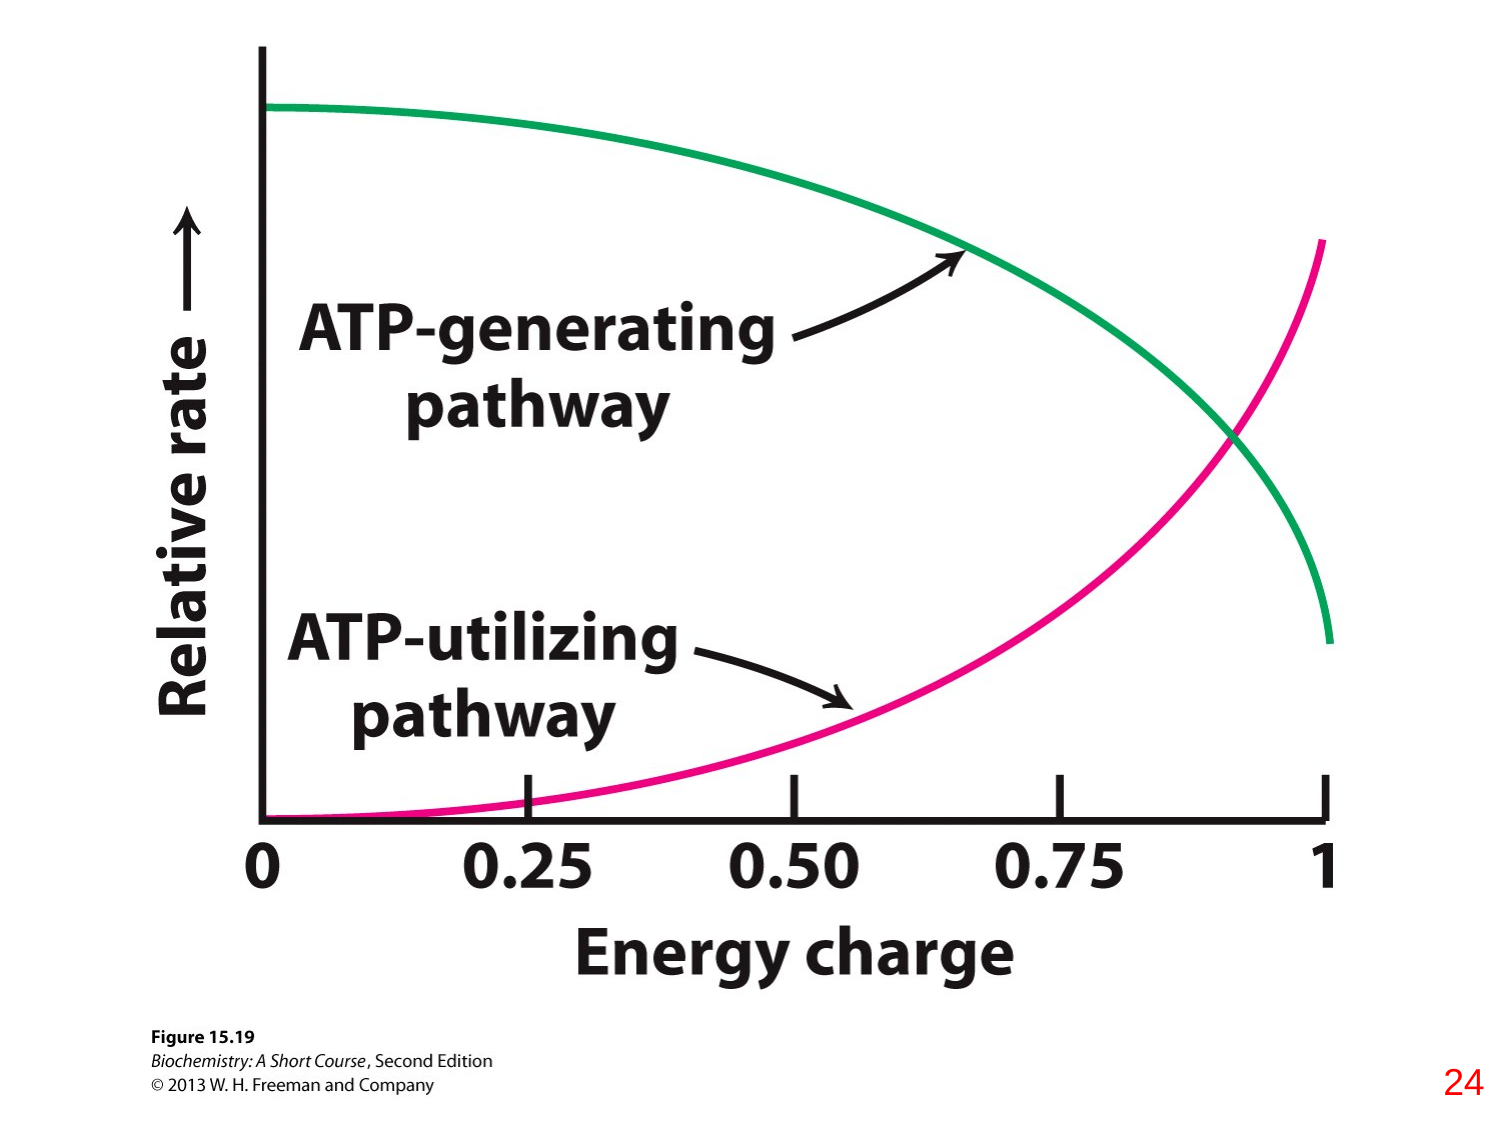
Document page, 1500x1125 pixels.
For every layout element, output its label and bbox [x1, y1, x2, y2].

picture [143, 26, 1357, 1099]
